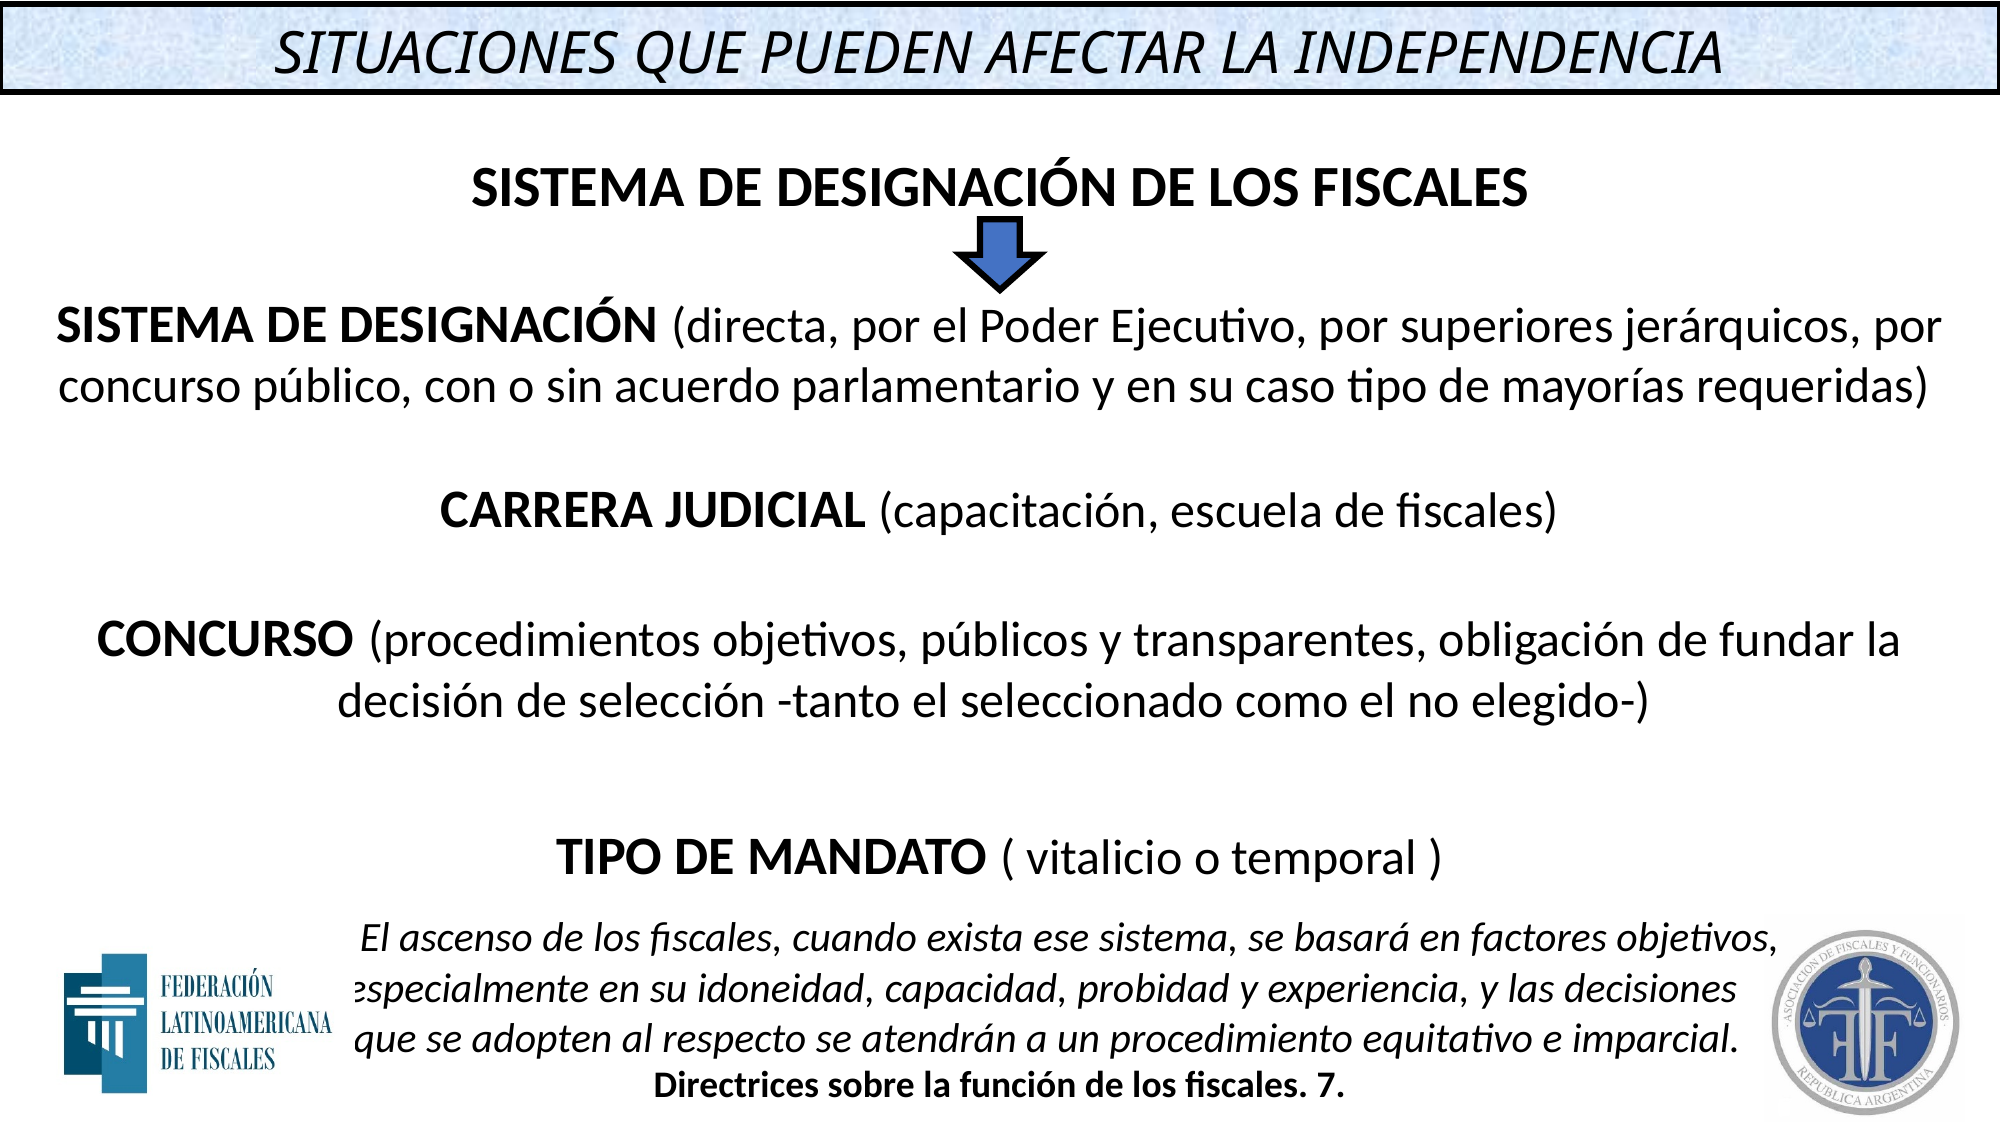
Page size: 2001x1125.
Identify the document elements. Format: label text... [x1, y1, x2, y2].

picture [1764, 914, 1965, 1122]
text_box [957, 218, 1043, 292]
picture [35, 914, 355, 1110]
title SITUACIONES QUE PUEDEN AFECTAR LA INDEPENDENCIA [0, 3, 2000, 93]
text_box SISTEMA DE DESIGNACIÓN DE LOS FISCALES SISTEMA DE DESIGNACIÓN (directa, por el Poder Ejecutivo, por superiores jerárquicos, por concurso público, con o sin acuerdo parlamentario y en su caso tipo de mayorías requeridas) CARRERA JUDICIAL (capacitación, escuela de fiscales) CONCURSO (procedimientos objetivos, públicos y transparentes, obligación de fundar la decisión de selección -tanto el seleccionado como el no elegido-) TIPO DE MANDATO ( vitalicio o temporal ) El ascenso de los fiscales, cuando exista ese sistema, se basará en factores objetivos, especialmente en su idoneidad, capacidad, probidad y experiencia, y las decisiones que se adopten al respecto se atendrán a un procedimiento equitativo e imparcial. Directrices sobre la función de los fiscales. 7. [5, 129, 1995, 845]
